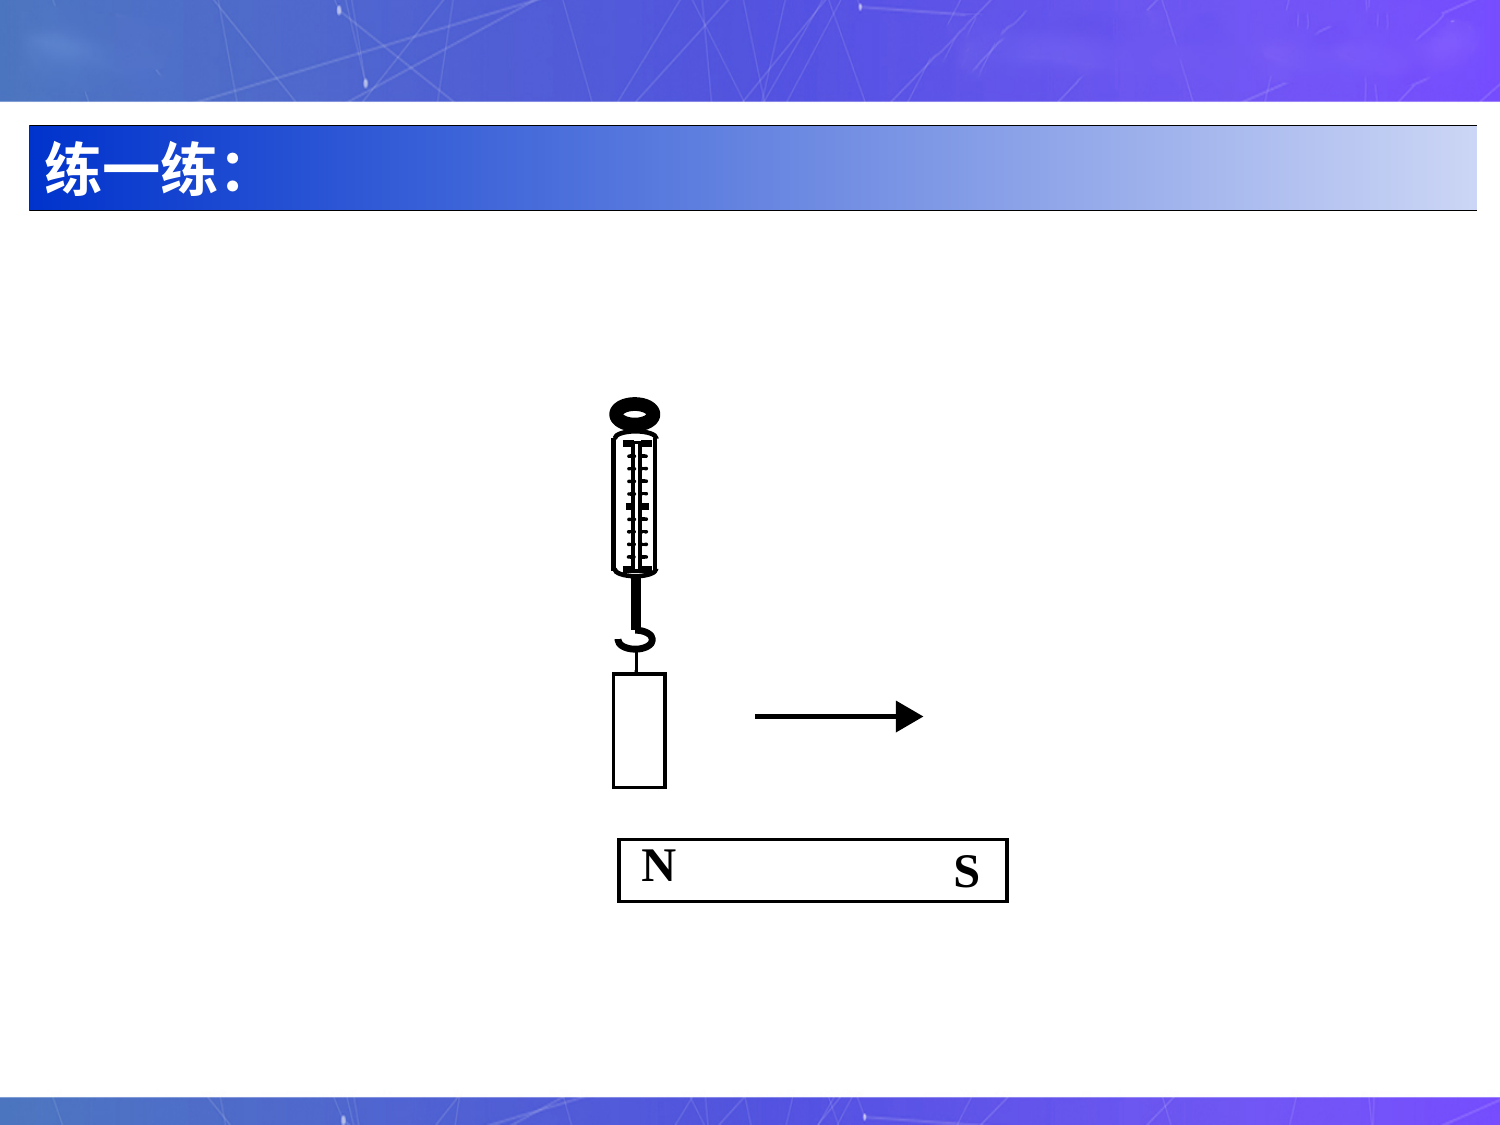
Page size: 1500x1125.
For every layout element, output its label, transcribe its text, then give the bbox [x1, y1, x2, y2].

text_box 练一练： [29, 125, 1477, 211]
picture [0, 0, 1500, 1125]
